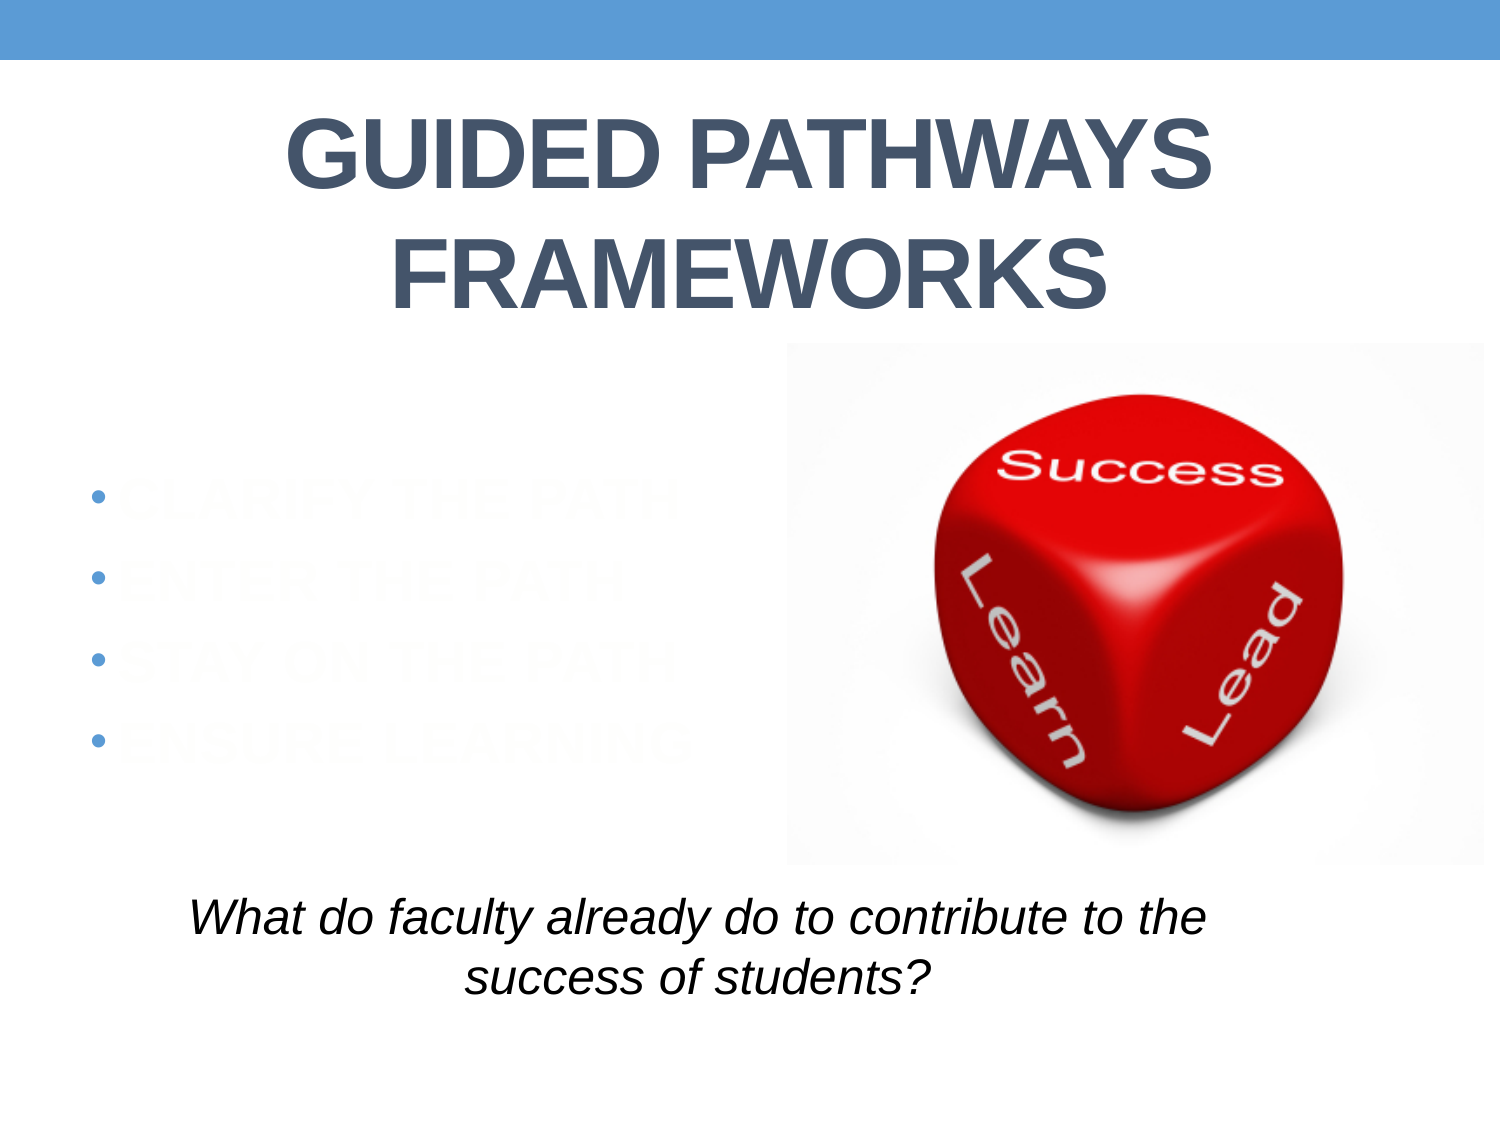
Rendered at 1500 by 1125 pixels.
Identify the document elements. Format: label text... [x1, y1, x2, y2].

title GUIDED PATHWAYS FRAMEWORKS [75, 64, 1425, 340]
list CLARIFY THE PATH ENTER THE PATH STAY ON THE PATH ENSURE LEARNING [75, 311, 855, 785]
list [787, 342, 1484, 866]
text_box What do faculty already do to contribute to the success of students? [124, 877, 1272, 1013]
